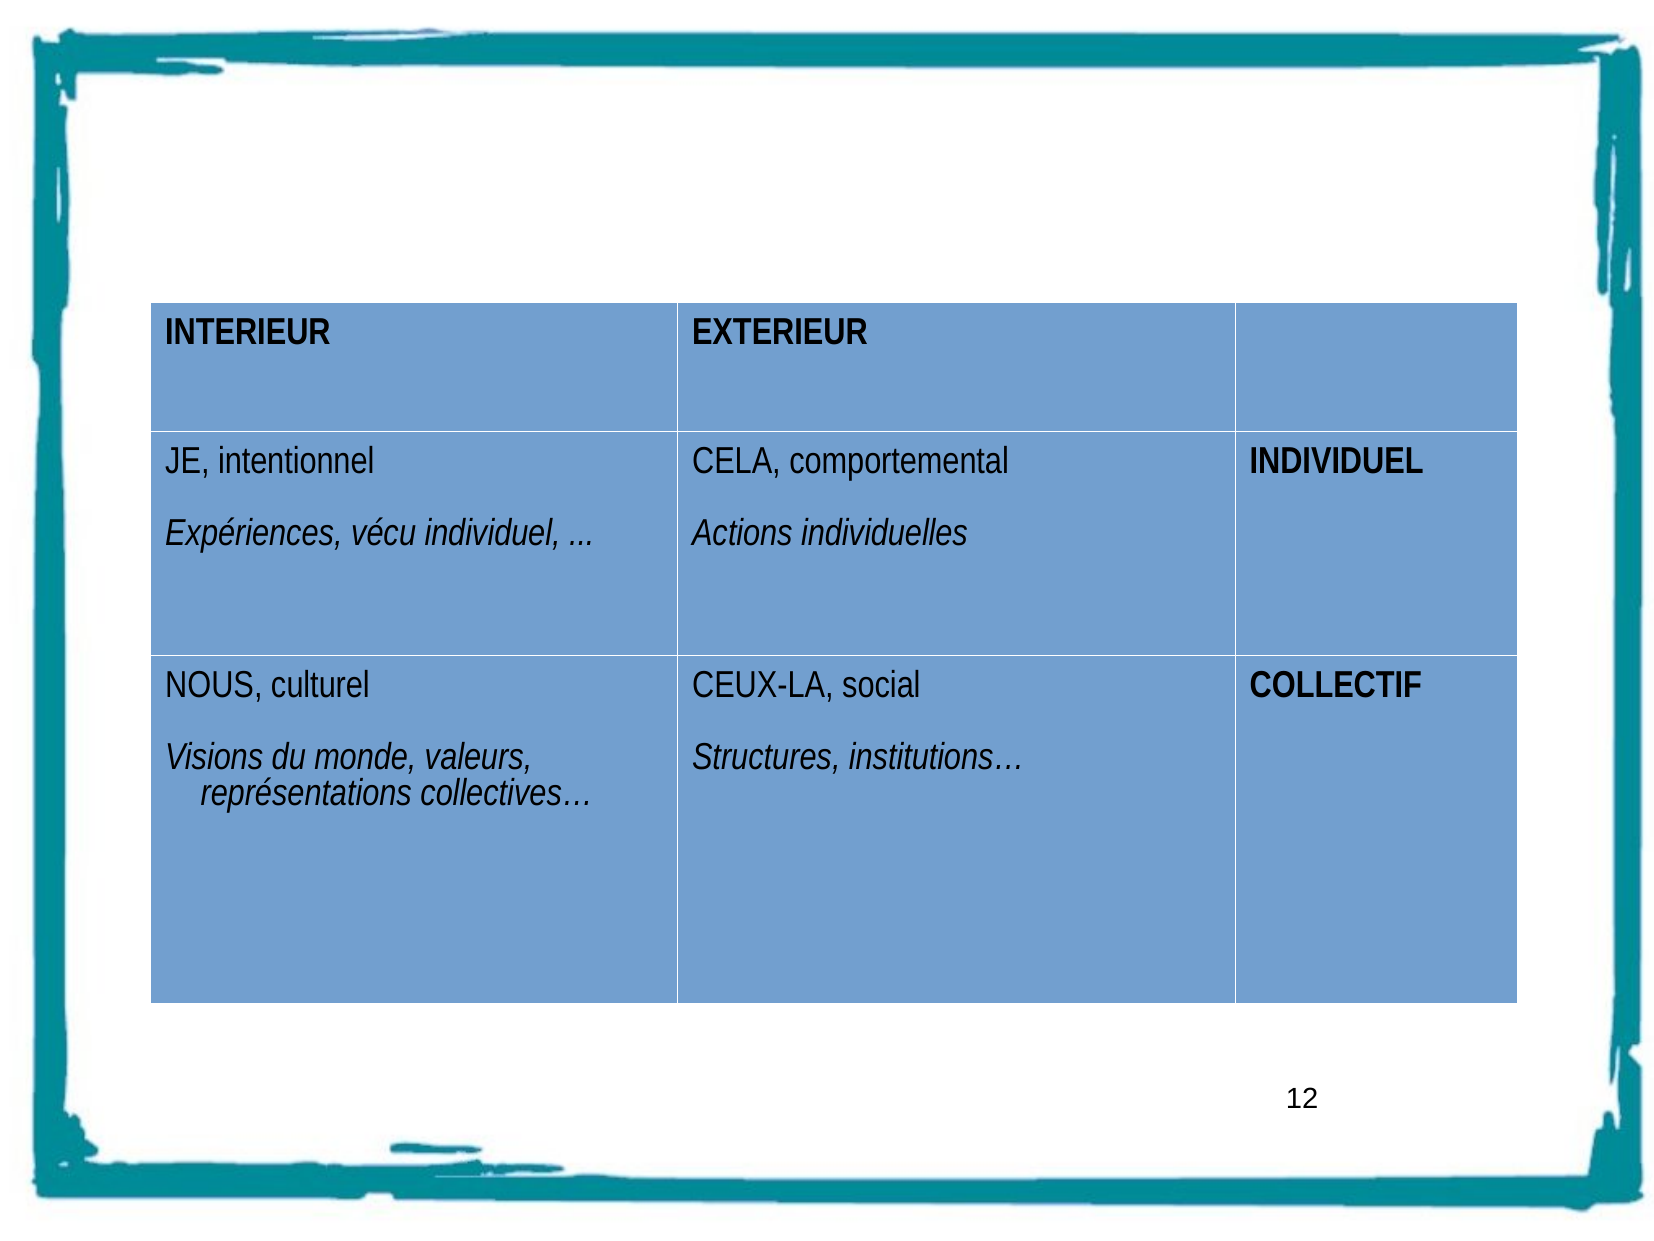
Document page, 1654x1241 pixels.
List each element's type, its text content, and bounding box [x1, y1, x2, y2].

table_cell INDIVIDUEL [1236, 432, 1517, 655]
table_cell NOUS, culturel Visions du monde, valeurs, représentations collectives… [151, 656, 677, 1003]
table_header [1236, 303, 1517, 431]
table_cell CEUX-LA, social Structures, institutions… [678, 656, 1235, 1003]
table_cell COLLECTIF [1236, 656, 1517, 1003]
table_cell JE, intentionnel Expériences, vécu individuel, ... [151, 432, 677, 655]
table_header INTERIEUR [151, 303, 677, 431]
table_cell CELA, comportemental Actions individuelles [678, 432, 1235, 655]
slide_number 12 [1285, 1082, 1565, 1156]
picture [0, 0, 1654, 1240]
table_header EXTERIEUR [678, 303, 1235, 431]
